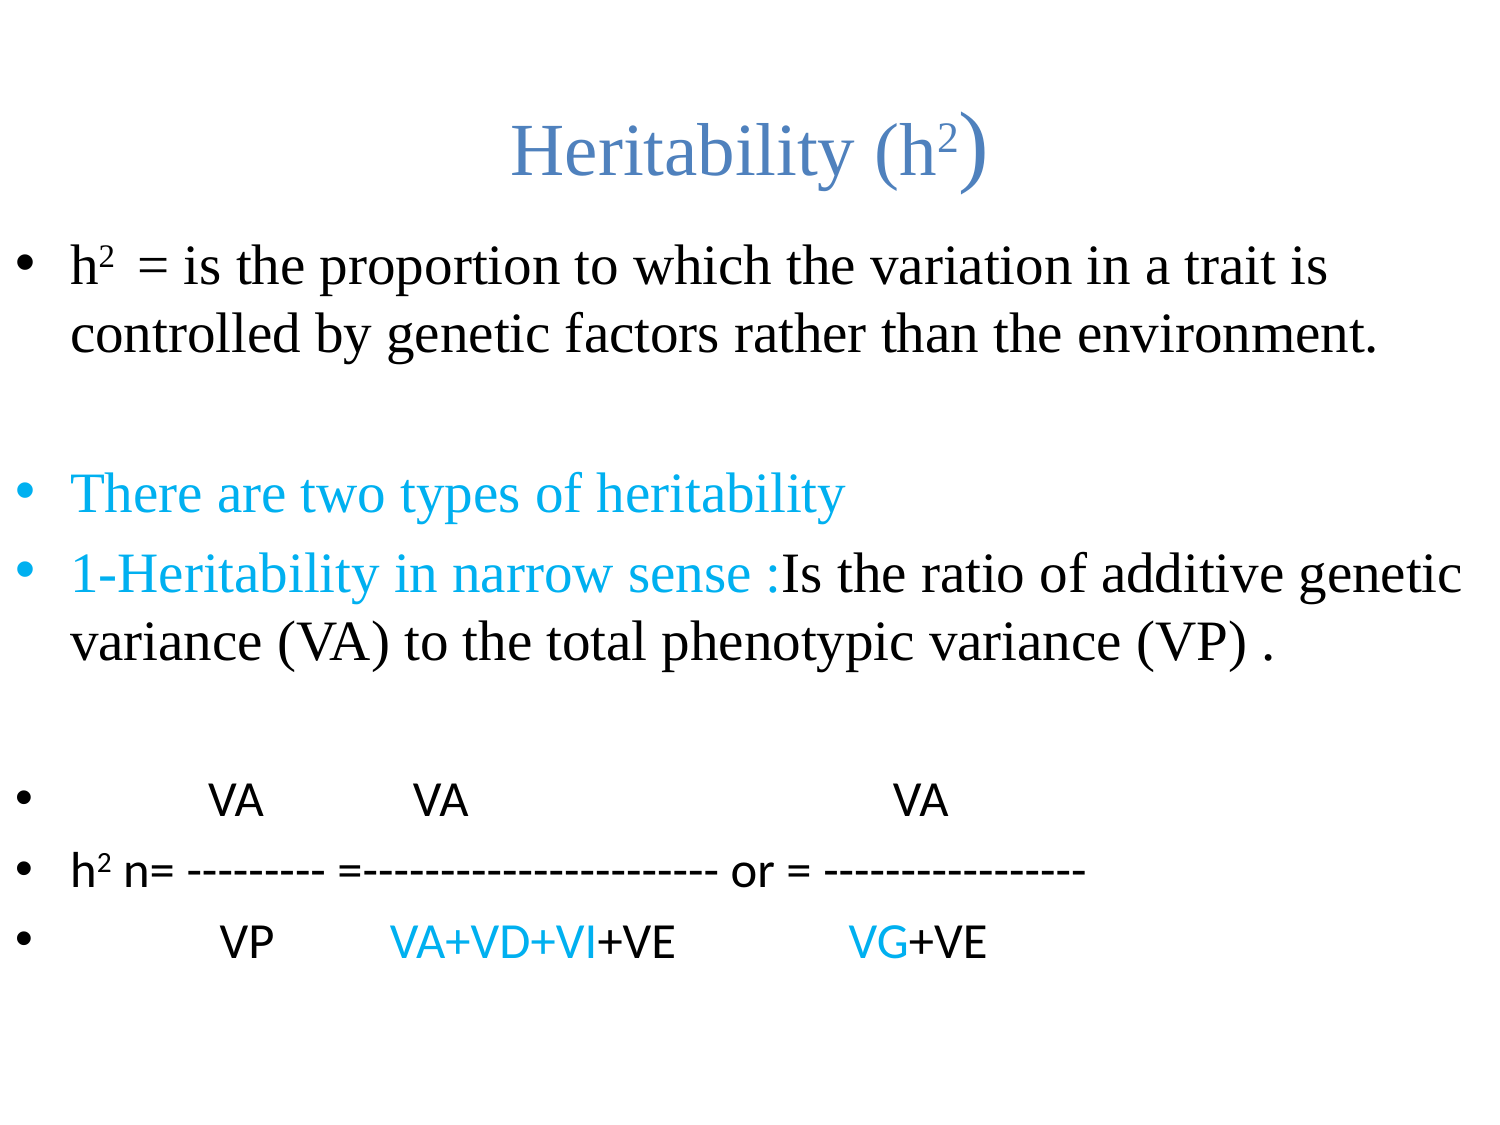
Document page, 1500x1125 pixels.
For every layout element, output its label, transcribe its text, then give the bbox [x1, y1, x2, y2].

title (Heritability (h2 [75, 45, 1425, 219]
list h2 = is the proportion to which the variation in a trait is controlled by genetic factors rather than the environment. There are two types of heritability 1-Heritability in narrow sense :Is the ratio of additive genetic variance (VA) to the total phenotypic variance (VP) . VA VA VA h2 n= --------- =----------------------- or = ----------------- VP VA+VD+VI+VE VG+VE [0, 219, 1483, 1106]
